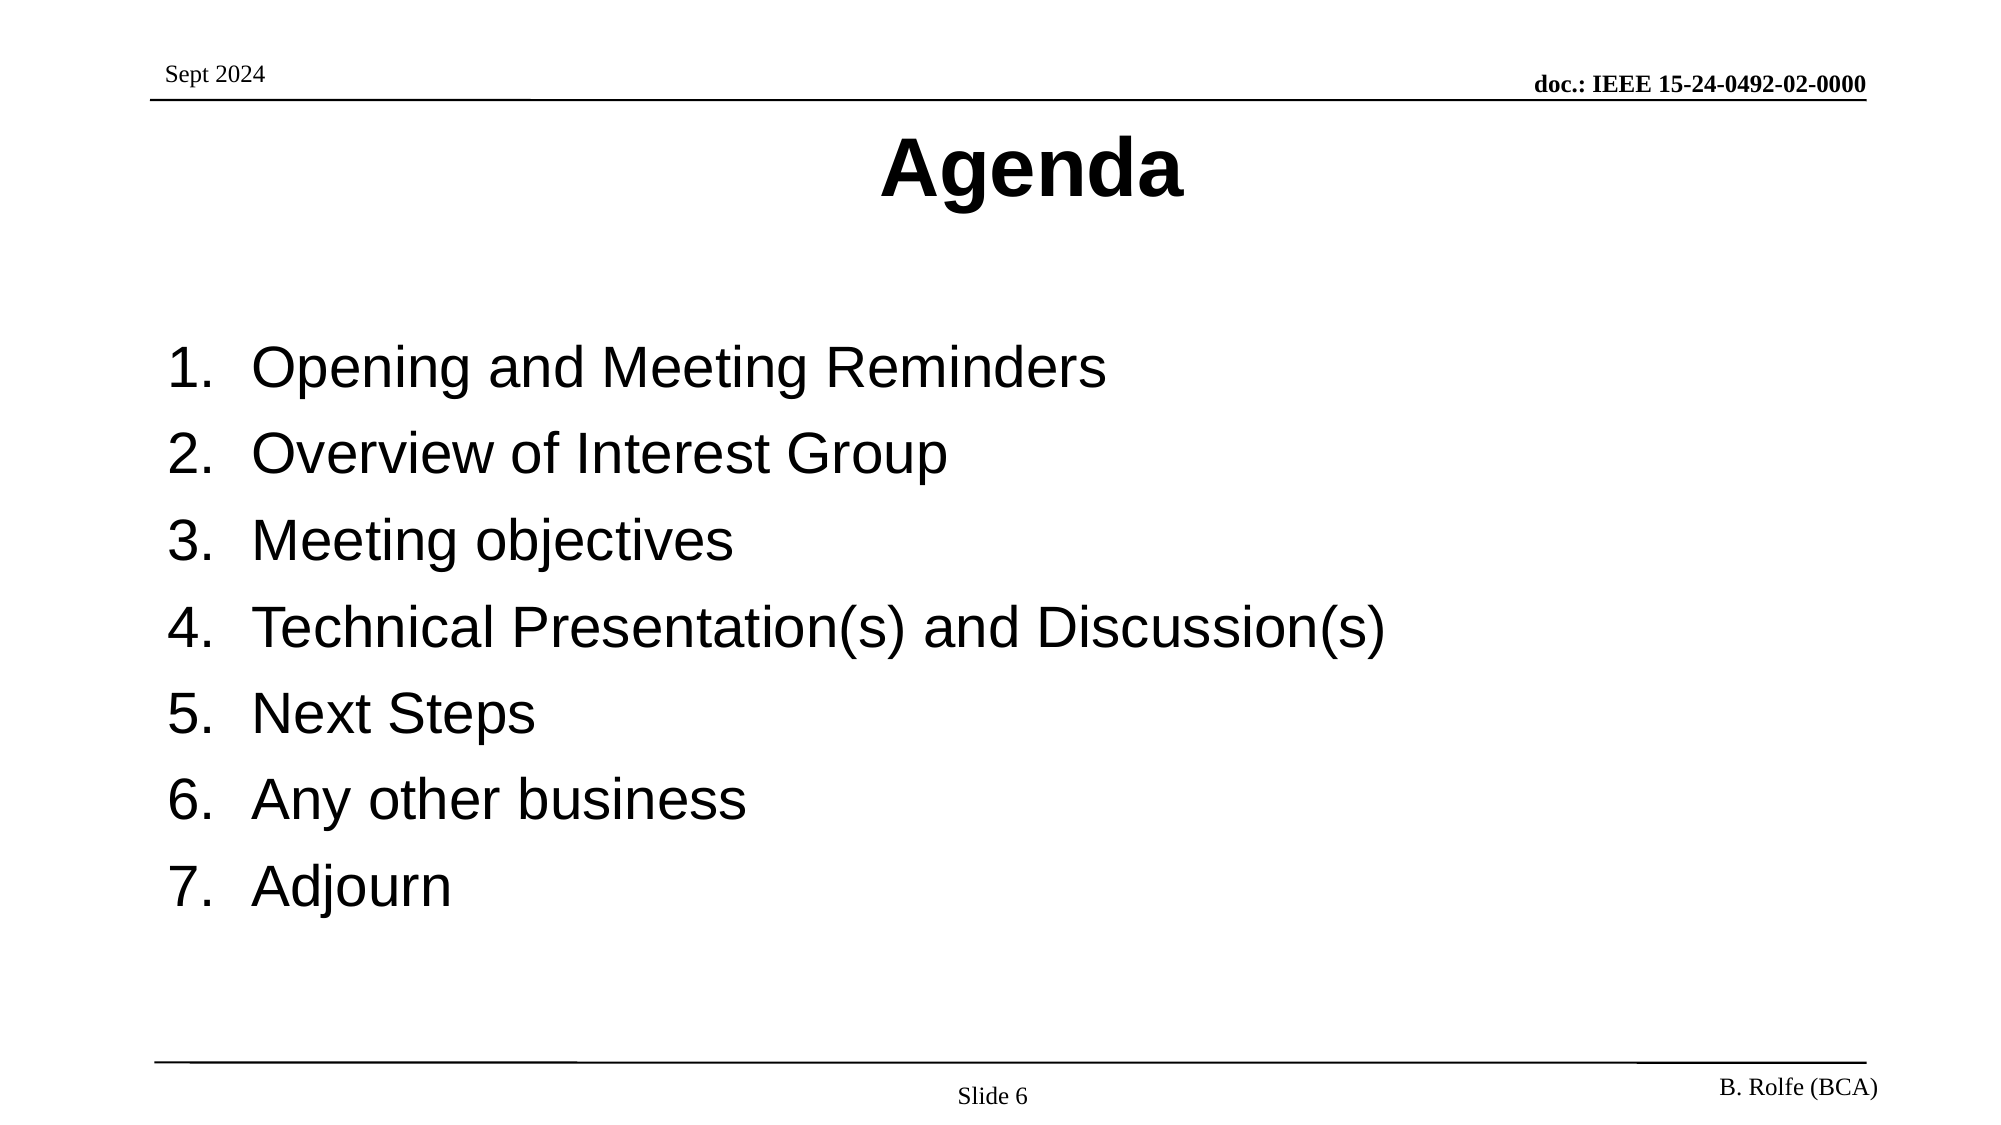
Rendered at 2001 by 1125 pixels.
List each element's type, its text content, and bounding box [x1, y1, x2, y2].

list Opening and Meeting Reminders Overview of Interest Group Meeting objectives Technical Presentation(s) and Discussion(s) Next Steps Any other business Adjourn [152, 224, 1865, 1024]
slide_number Slide 6 [921, 1075, 1065, 1115]
title Agenda [173, 101, 1890, 225]
